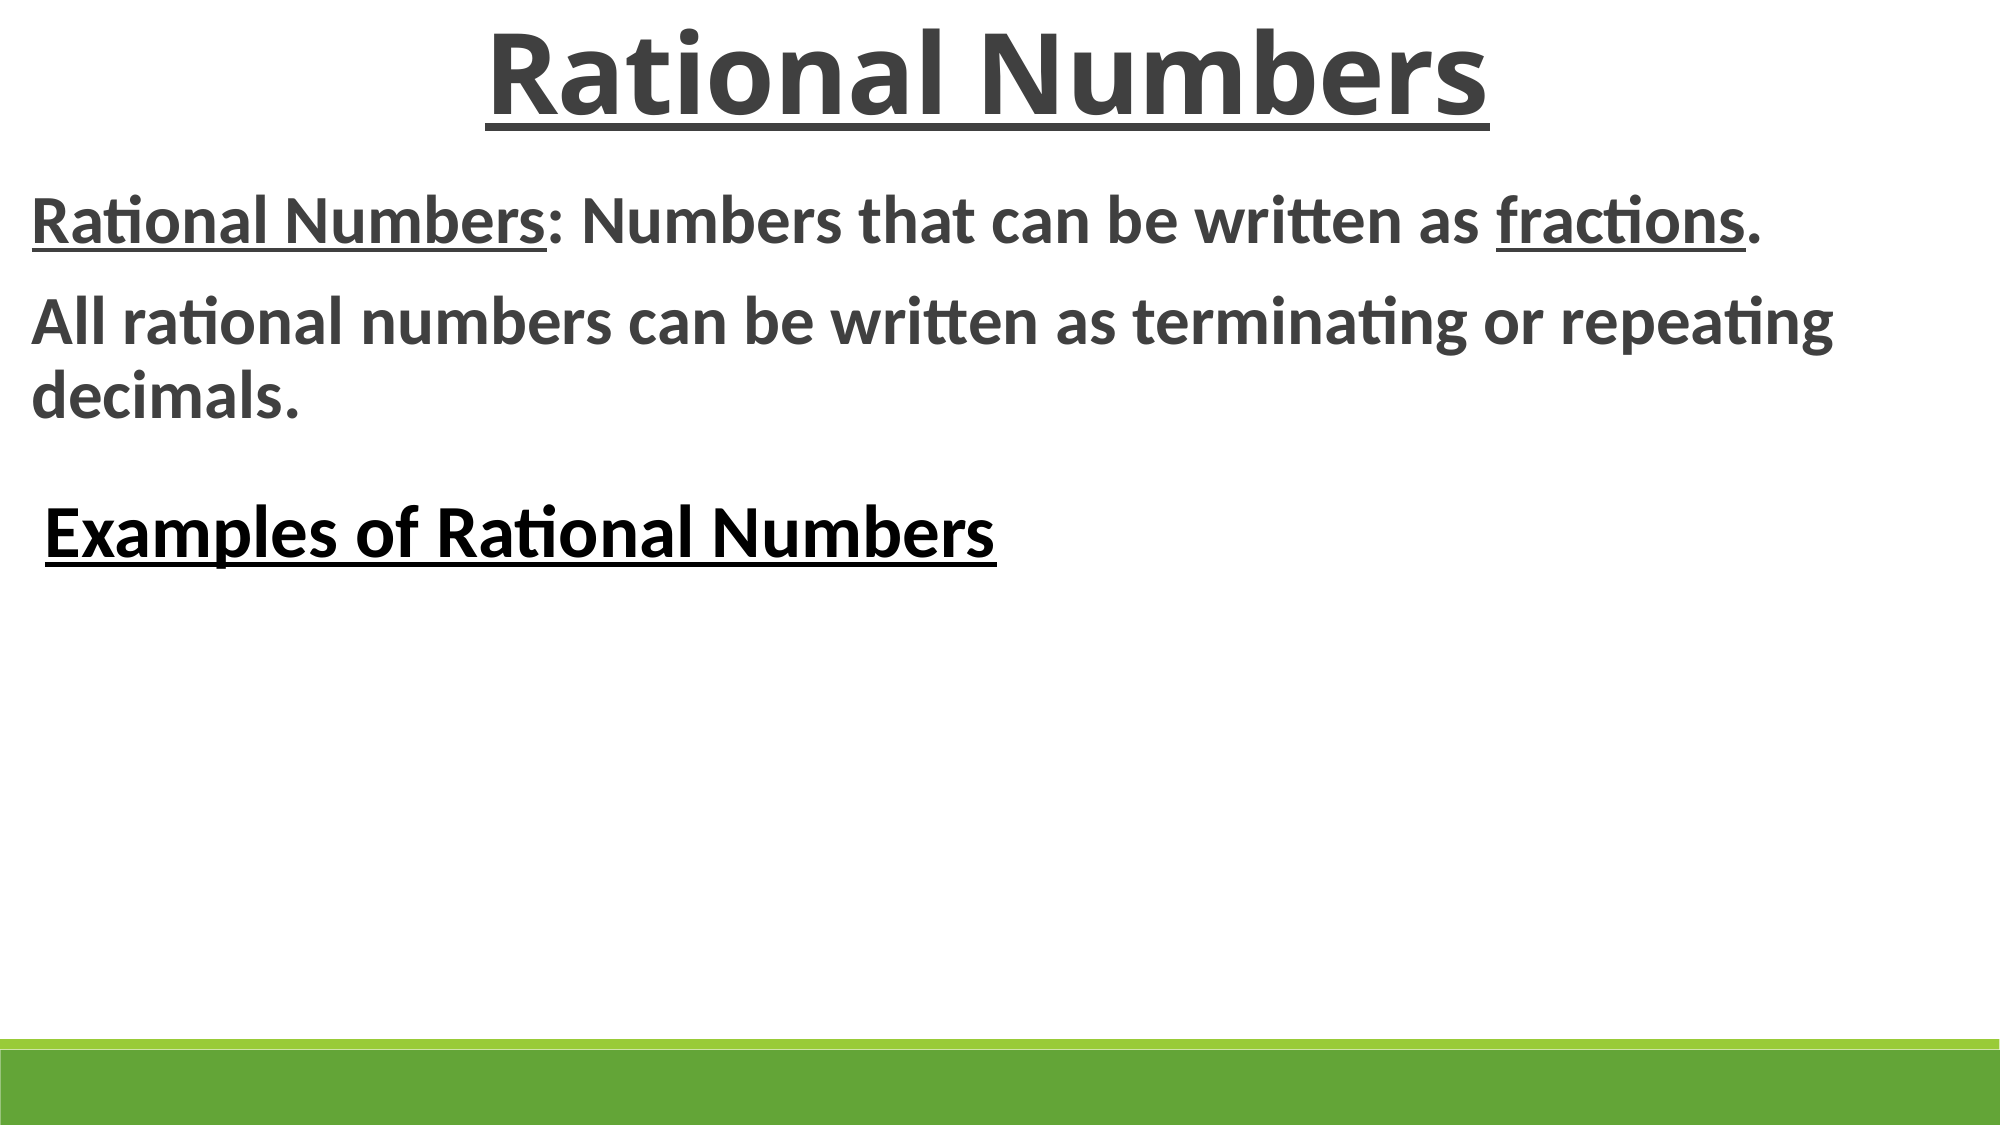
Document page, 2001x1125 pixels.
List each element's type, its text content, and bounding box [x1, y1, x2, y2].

text_box Examples of Rational Numbers [30, 474, 1330, 580]
title Rational Numbers [350, 19, 1625, 145]
list Rational Numbers: Numbers that can be written as fractions. All rational numbers can be written as terminating or repeating decimals. [17, 176, 1970, 444]
